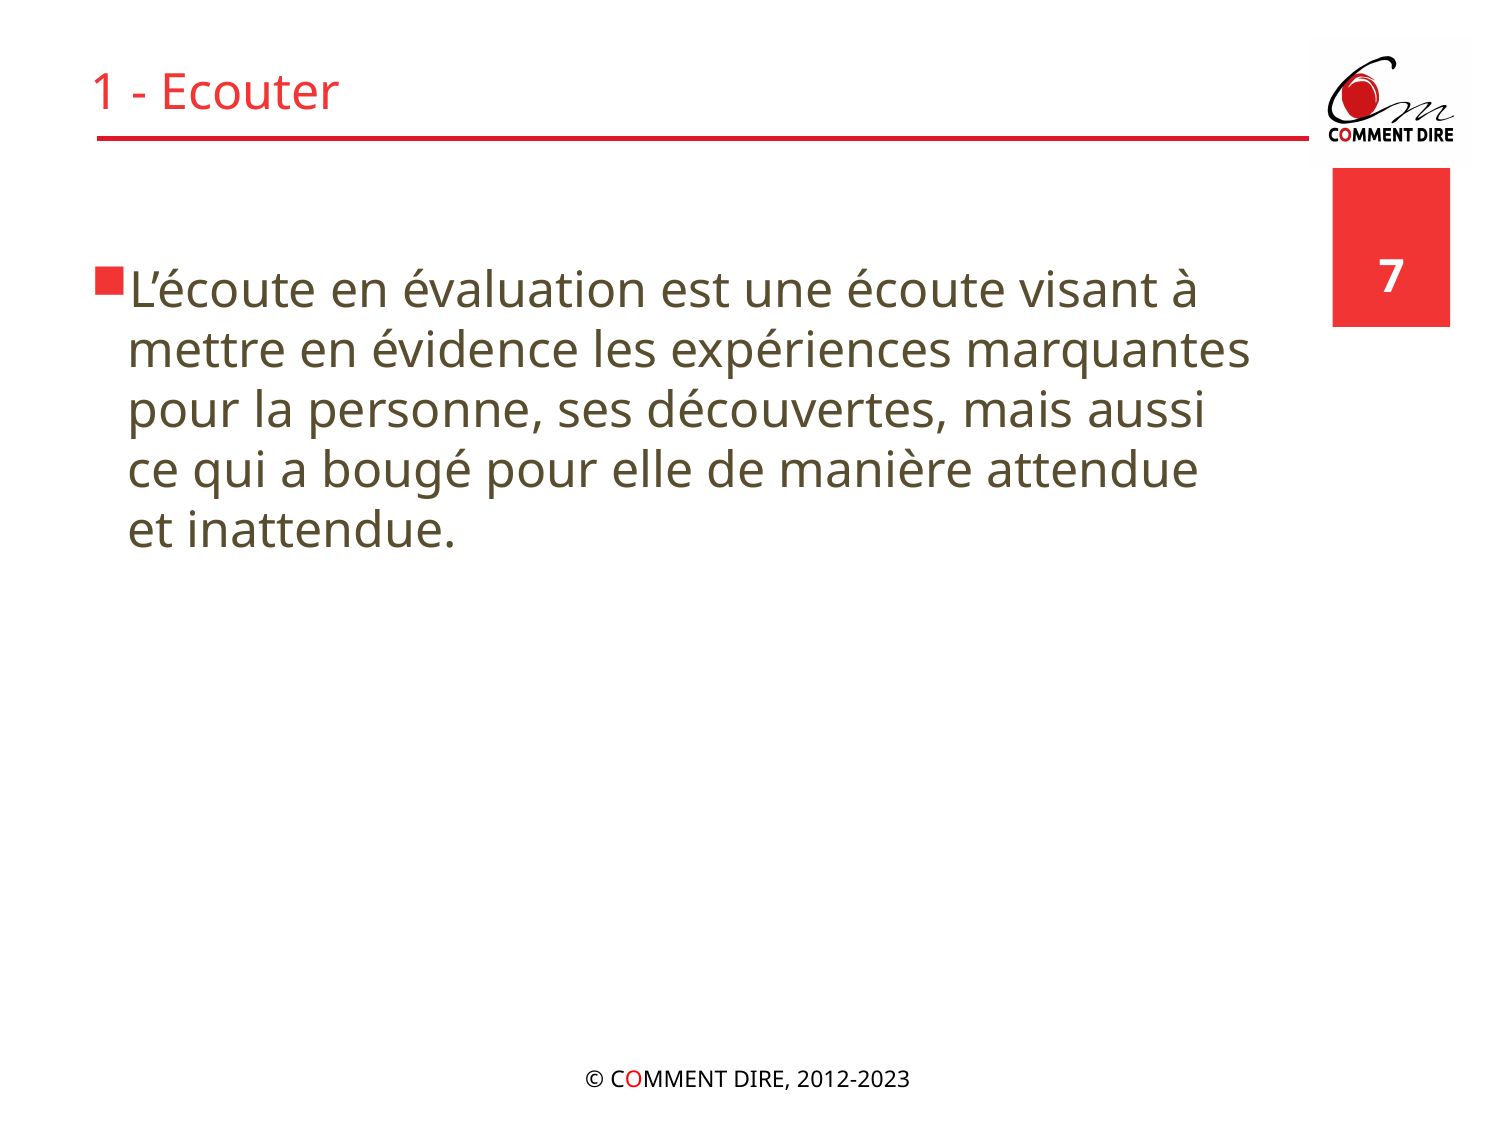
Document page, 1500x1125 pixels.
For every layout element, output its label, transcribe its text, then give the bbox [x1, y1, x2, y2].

list L’écoute en évaluation est une écoute visant à mettre en évidence les expériences marquantes pour la personne, ses découvertes, mais aussi ce qui a bougé pour elle de manière attendue et inattendue. [75, 250, 1270, 645]
title 1 - Ecouter [75, 7, 1287, 128]
slide_number 7 [1350, 247, 1434, 308]
text_box © COMMENT DIRE, 2012-2023 [28, 1048, 1468, 1109]
picture [1309, 36, 1473, 168]
